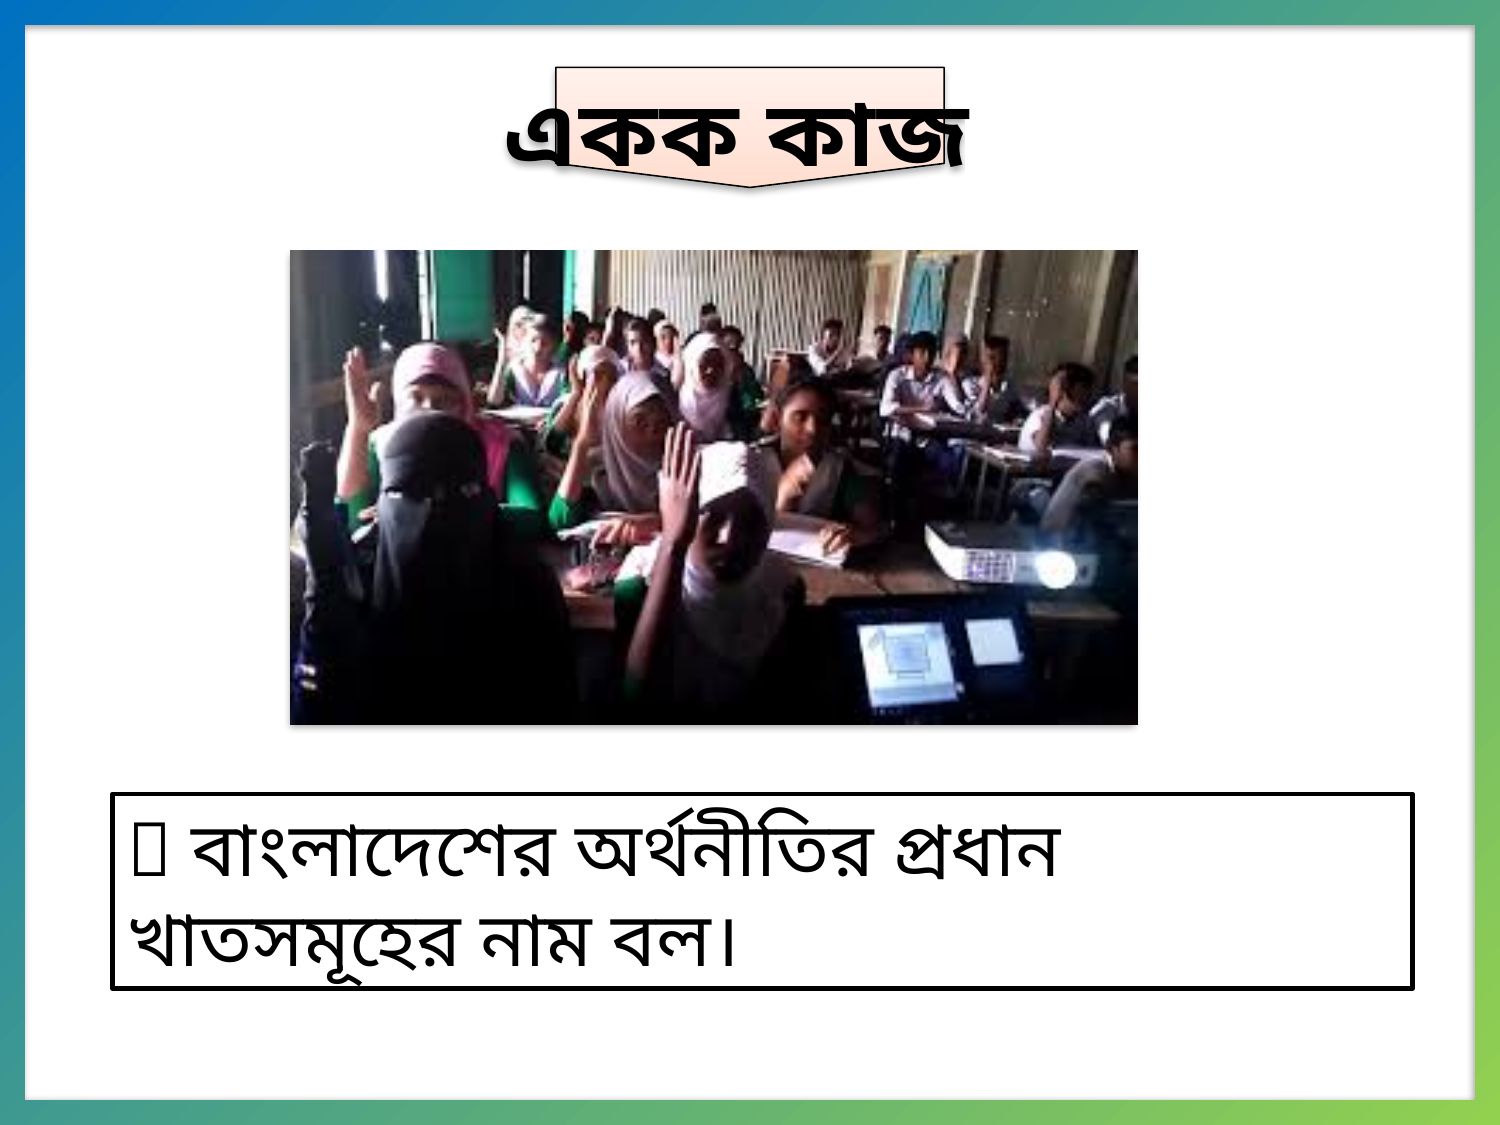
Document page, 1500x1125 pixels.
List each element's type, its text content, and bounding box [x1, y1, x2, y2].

text_box  বাংলাদেশের অর্থনীতির প্রধান খাতসমূহের নাম বল। [112, 793, 1413, 989]
text_box একক কাজ [555, 66, 945, 189]
picture [290, 250, 1138, 726]
